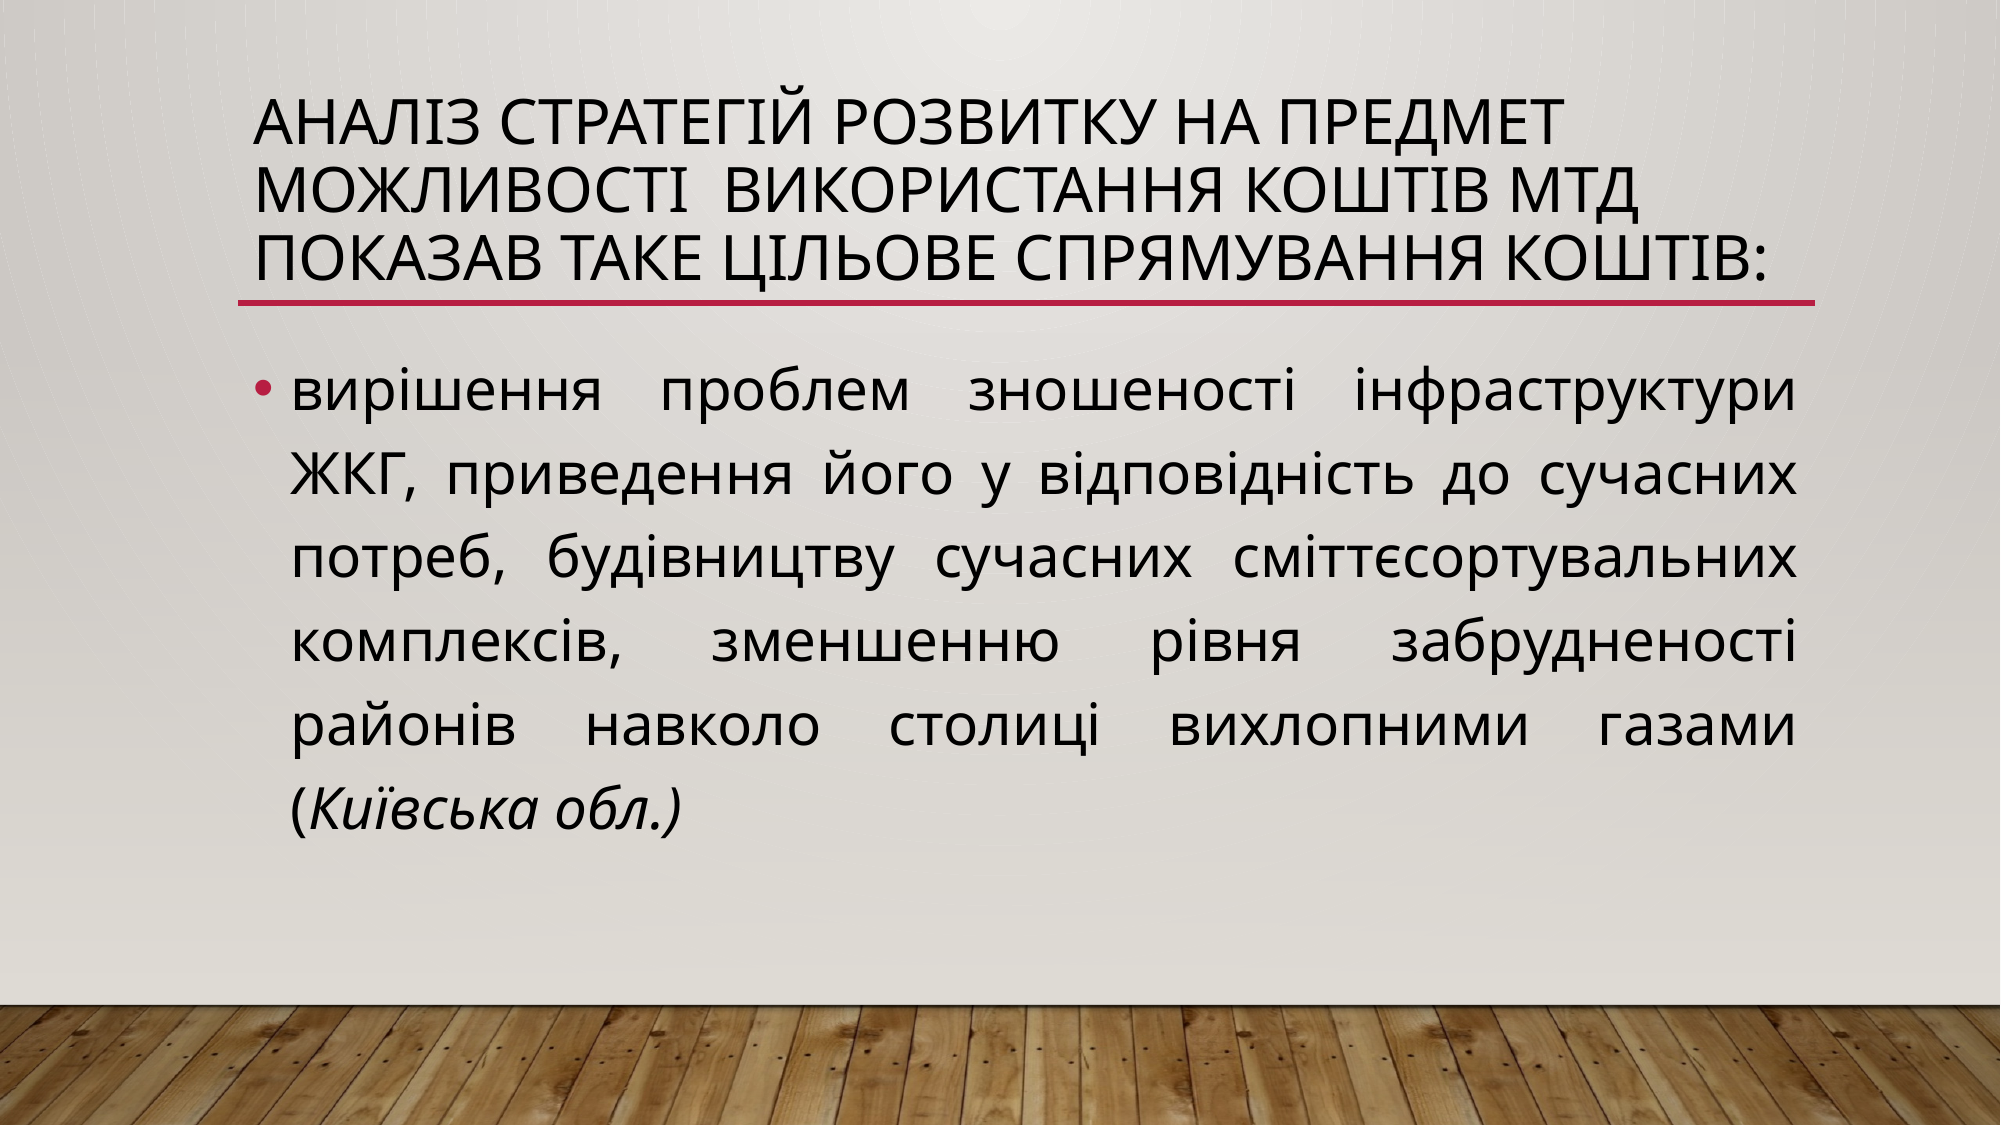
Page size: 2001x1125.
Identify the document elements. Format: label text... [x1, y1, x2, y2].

title Аналіз стратегій розвитку на предмет можливості використання коштів МТД показав таке цільове спрямування коштів: [238, 83, 1814, 305]
list вирішення проблем зношеності інфраструктури ЖКГ, приведення його у відповідність до сучасних потреб, будівництву сучасних сміттєсортувальних комплексів, зменшенню рівня забрудненості районів навколо столиці вихлопними газами (Київська обл.) [238, 330, 1814, 897]
picture [0, 1005, 2000, 1125]
